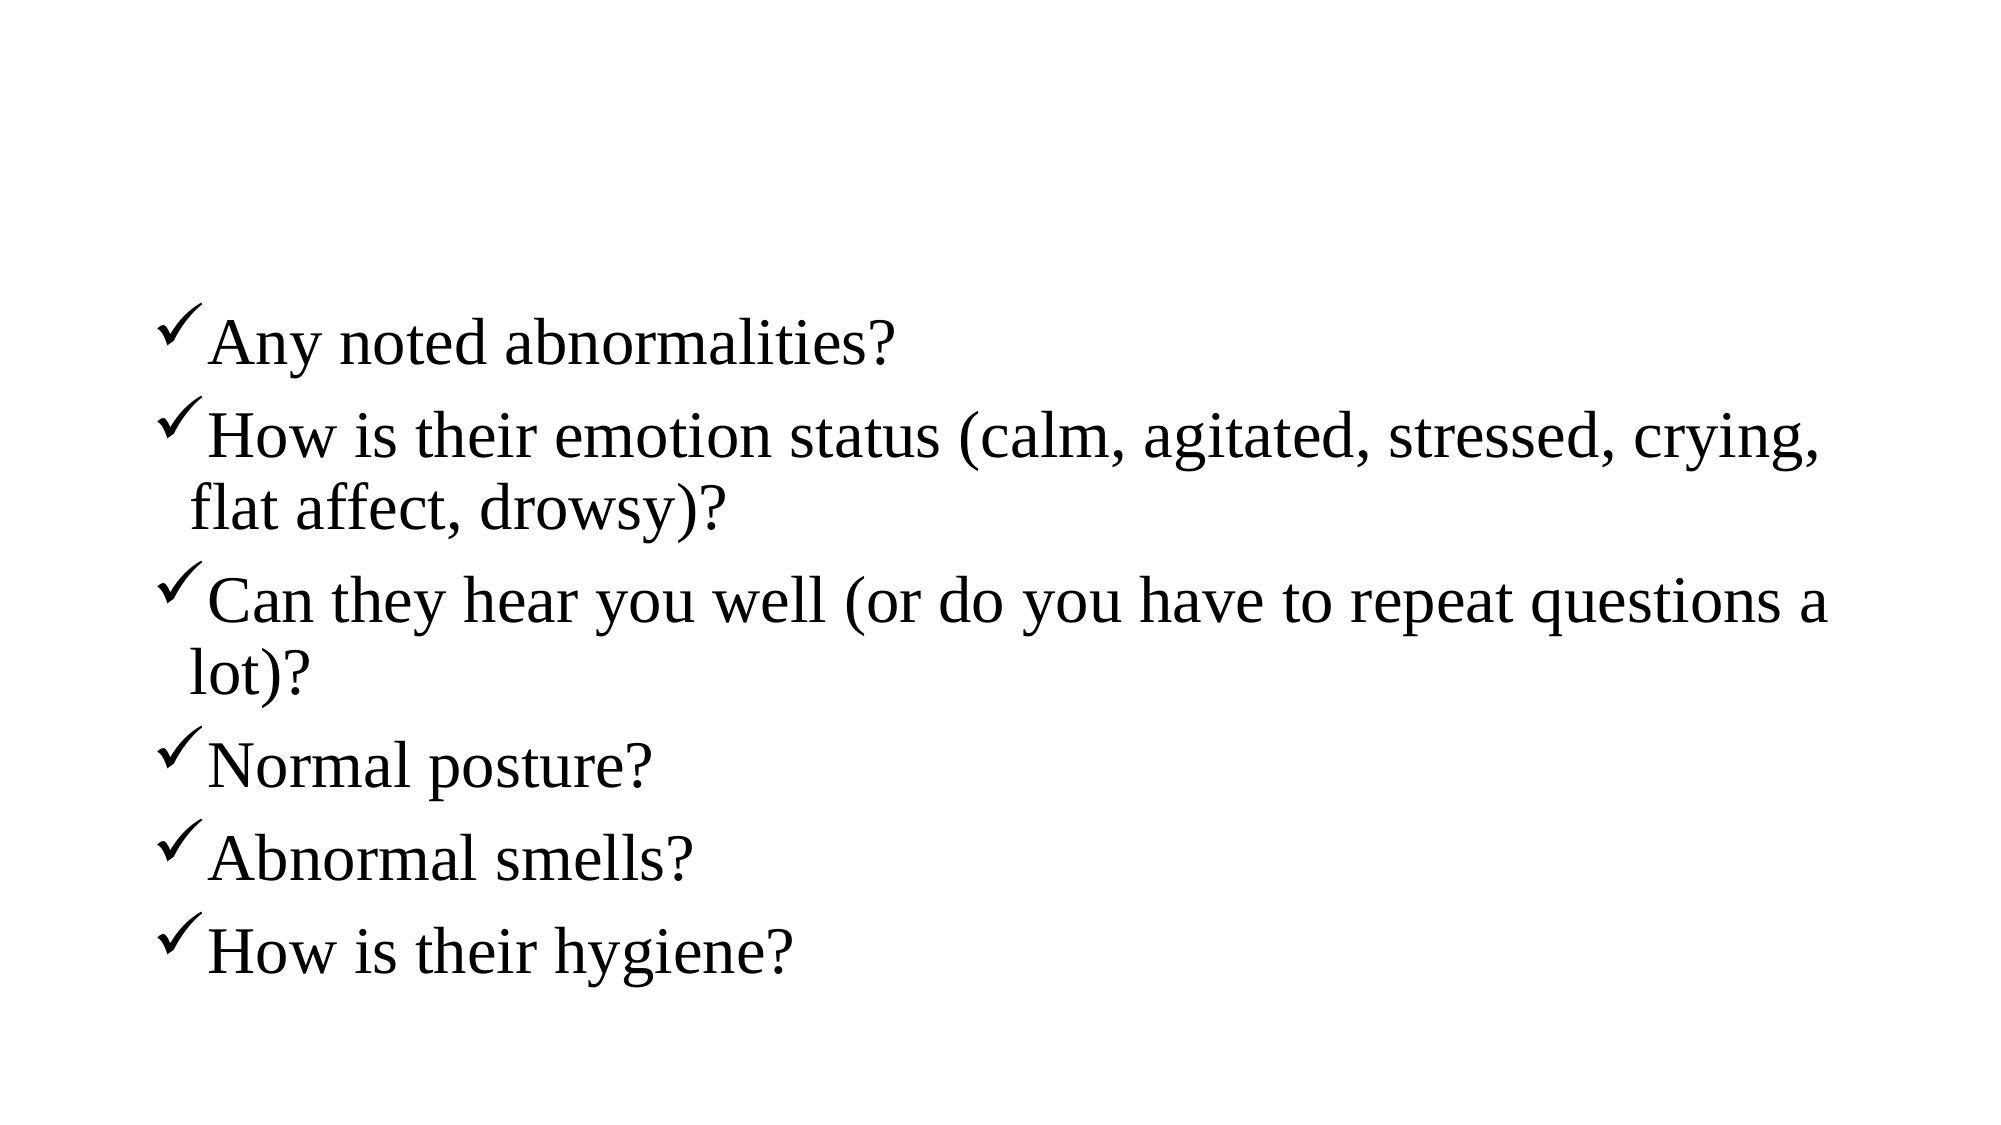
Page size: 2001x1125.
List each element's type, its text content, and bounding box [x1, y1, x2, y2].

list Any noted abnormalities? How is their emotion status (calm, agitated, stressed, crying, flat affect, drowsy)? Can they hear you well (or do you have to repeat questions a lot)? Normal posture? Abnormal smells? How is their hygiene? [137, 299, 1863, 1014]
